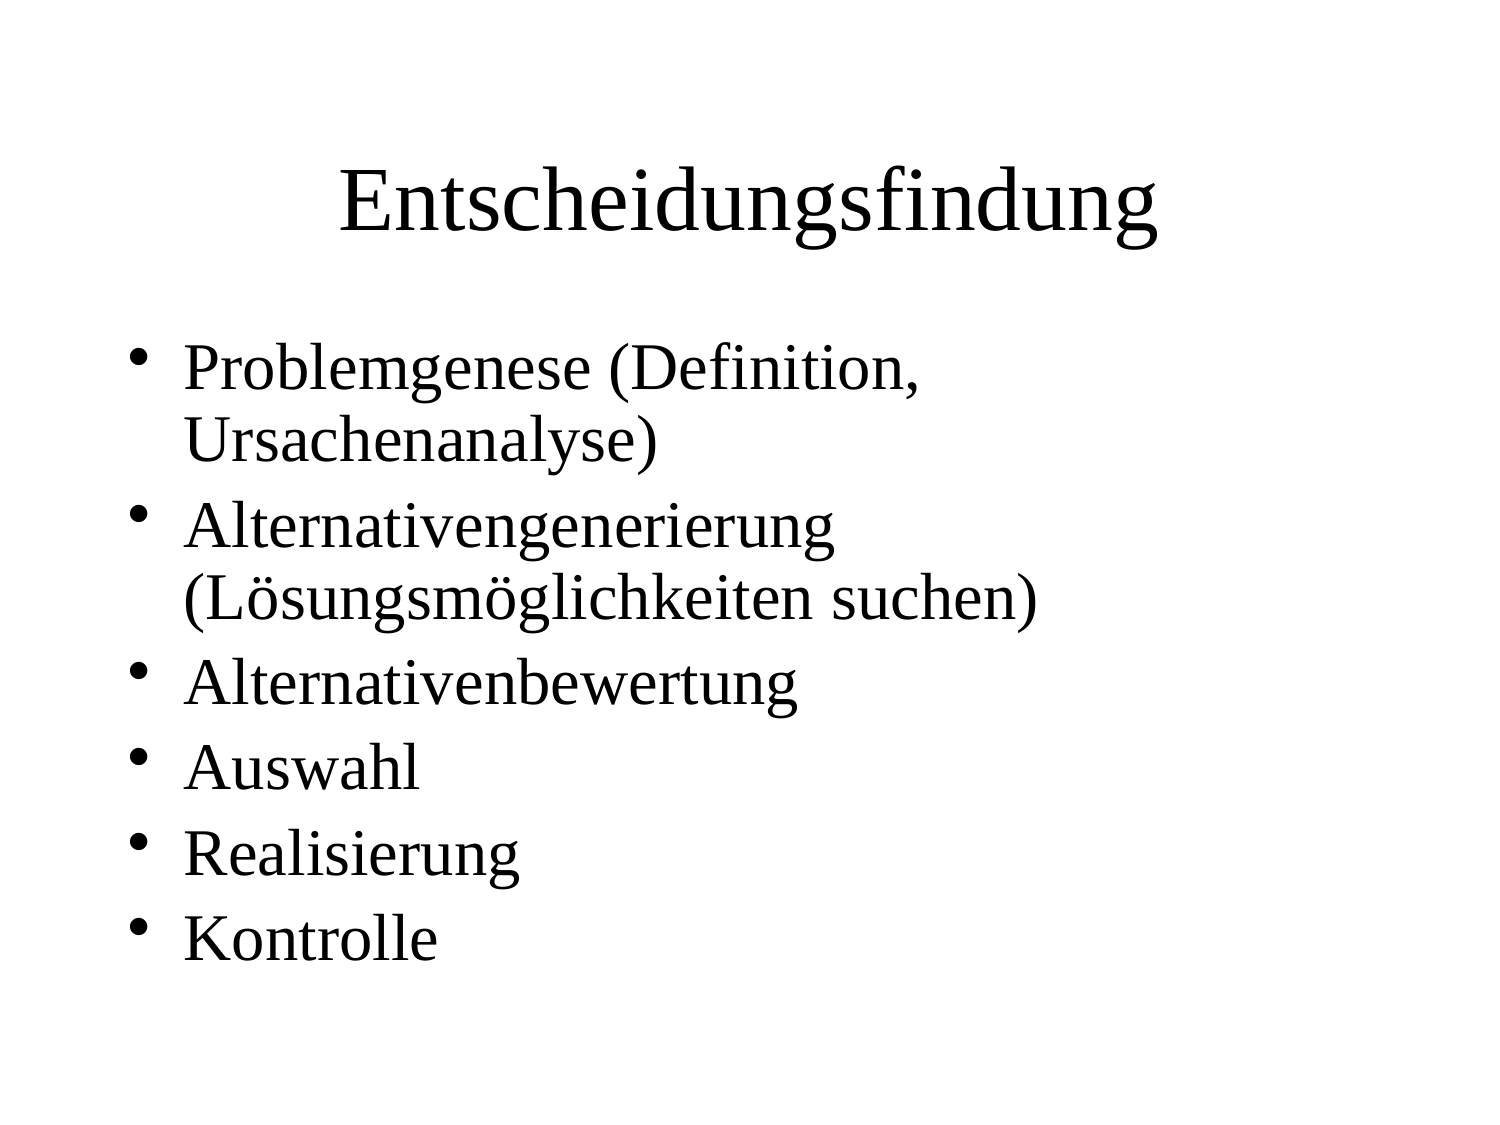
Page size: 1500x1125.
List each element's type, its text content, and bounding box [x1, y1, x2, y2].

title Entscheidungsfindung [112, 99, 1388, 288]
list Problemgenese (Definition, Ursachenanalyse) Alternativengenerierung (Lösungsmöglichkeiten suchen) Alternativenbewertung Auswahl Realisierung Kontrolle [112, 324, 1388, 1001]
